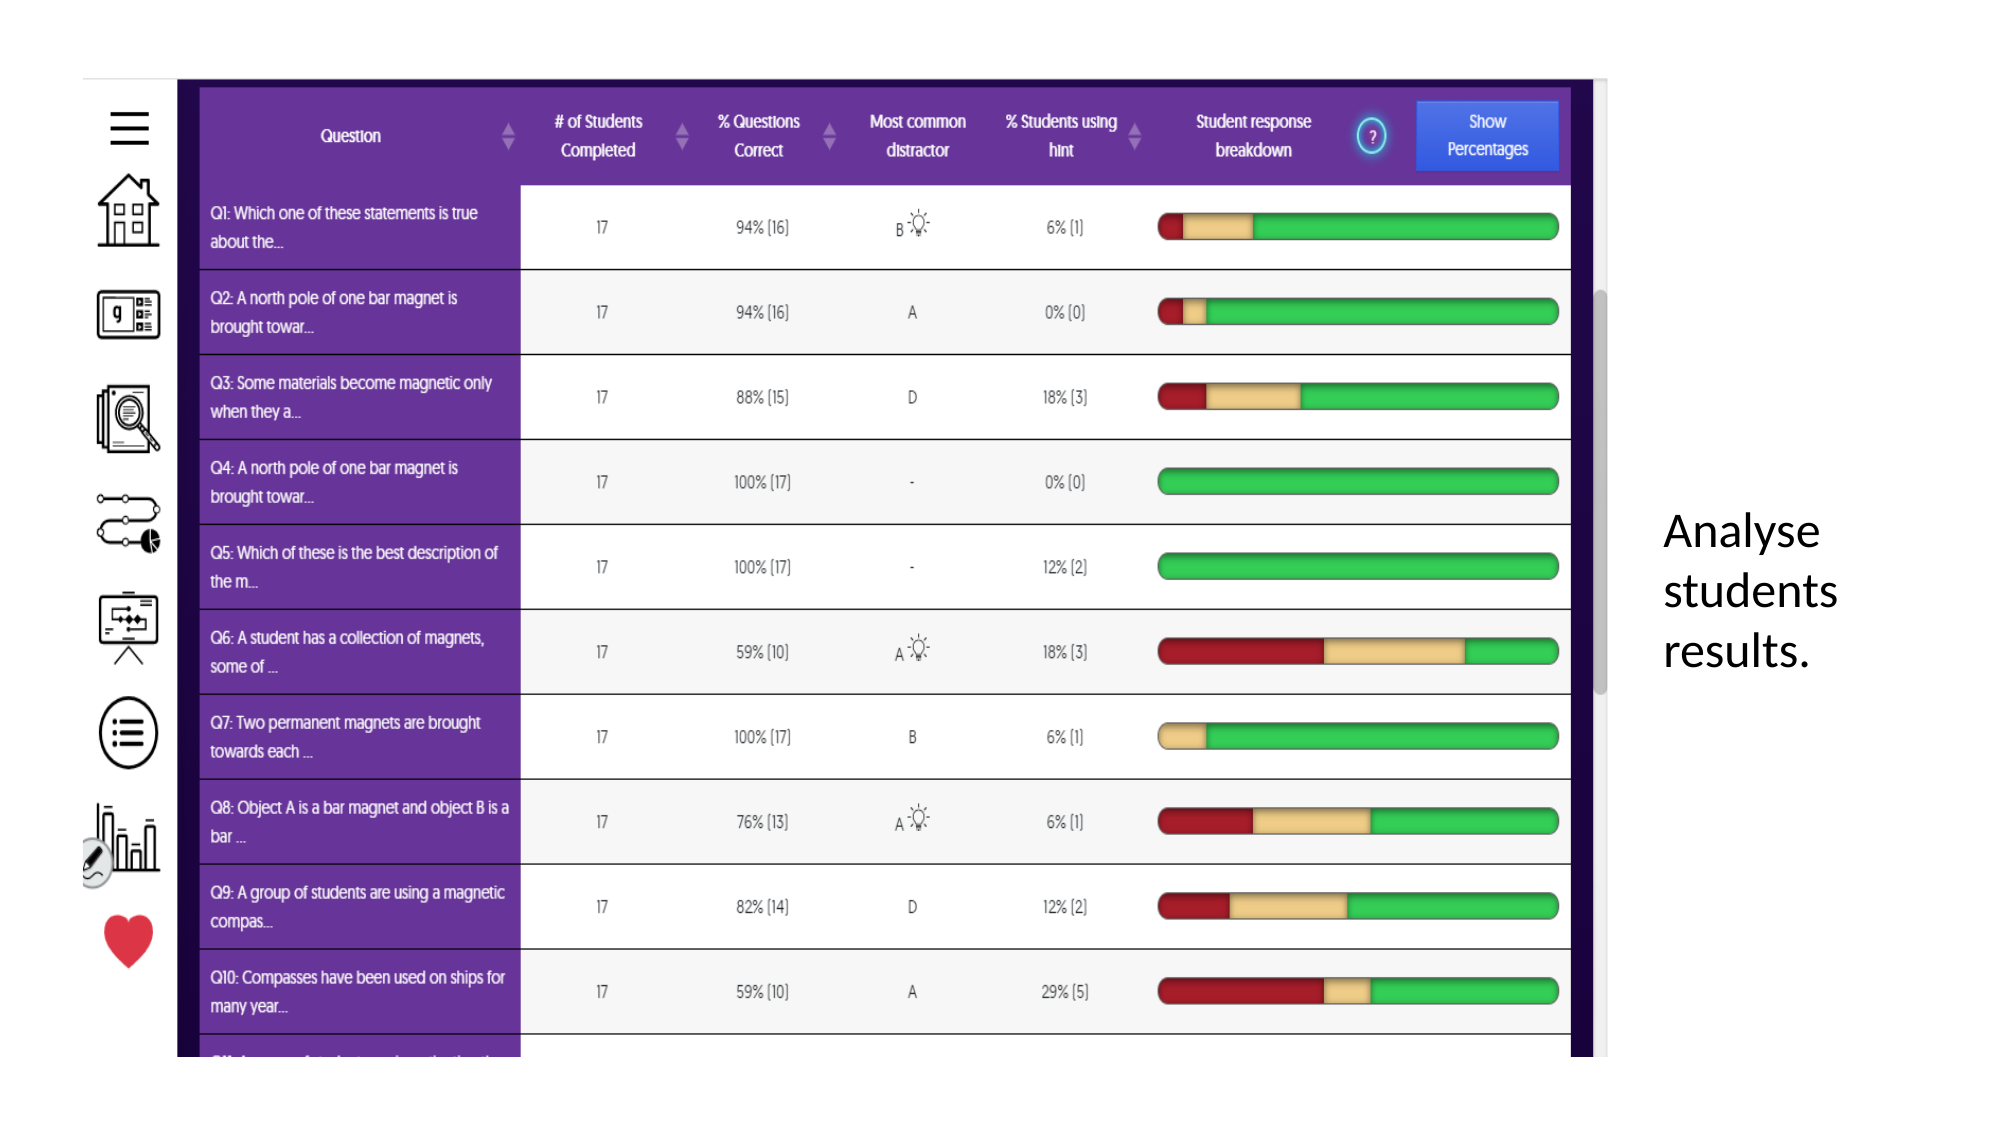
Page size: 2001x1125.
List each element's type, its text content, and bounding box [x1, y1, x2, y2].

text_box Analyse students results. [1648, 490, 1918, 686]
picture [82, 75, 1608, 1057]
